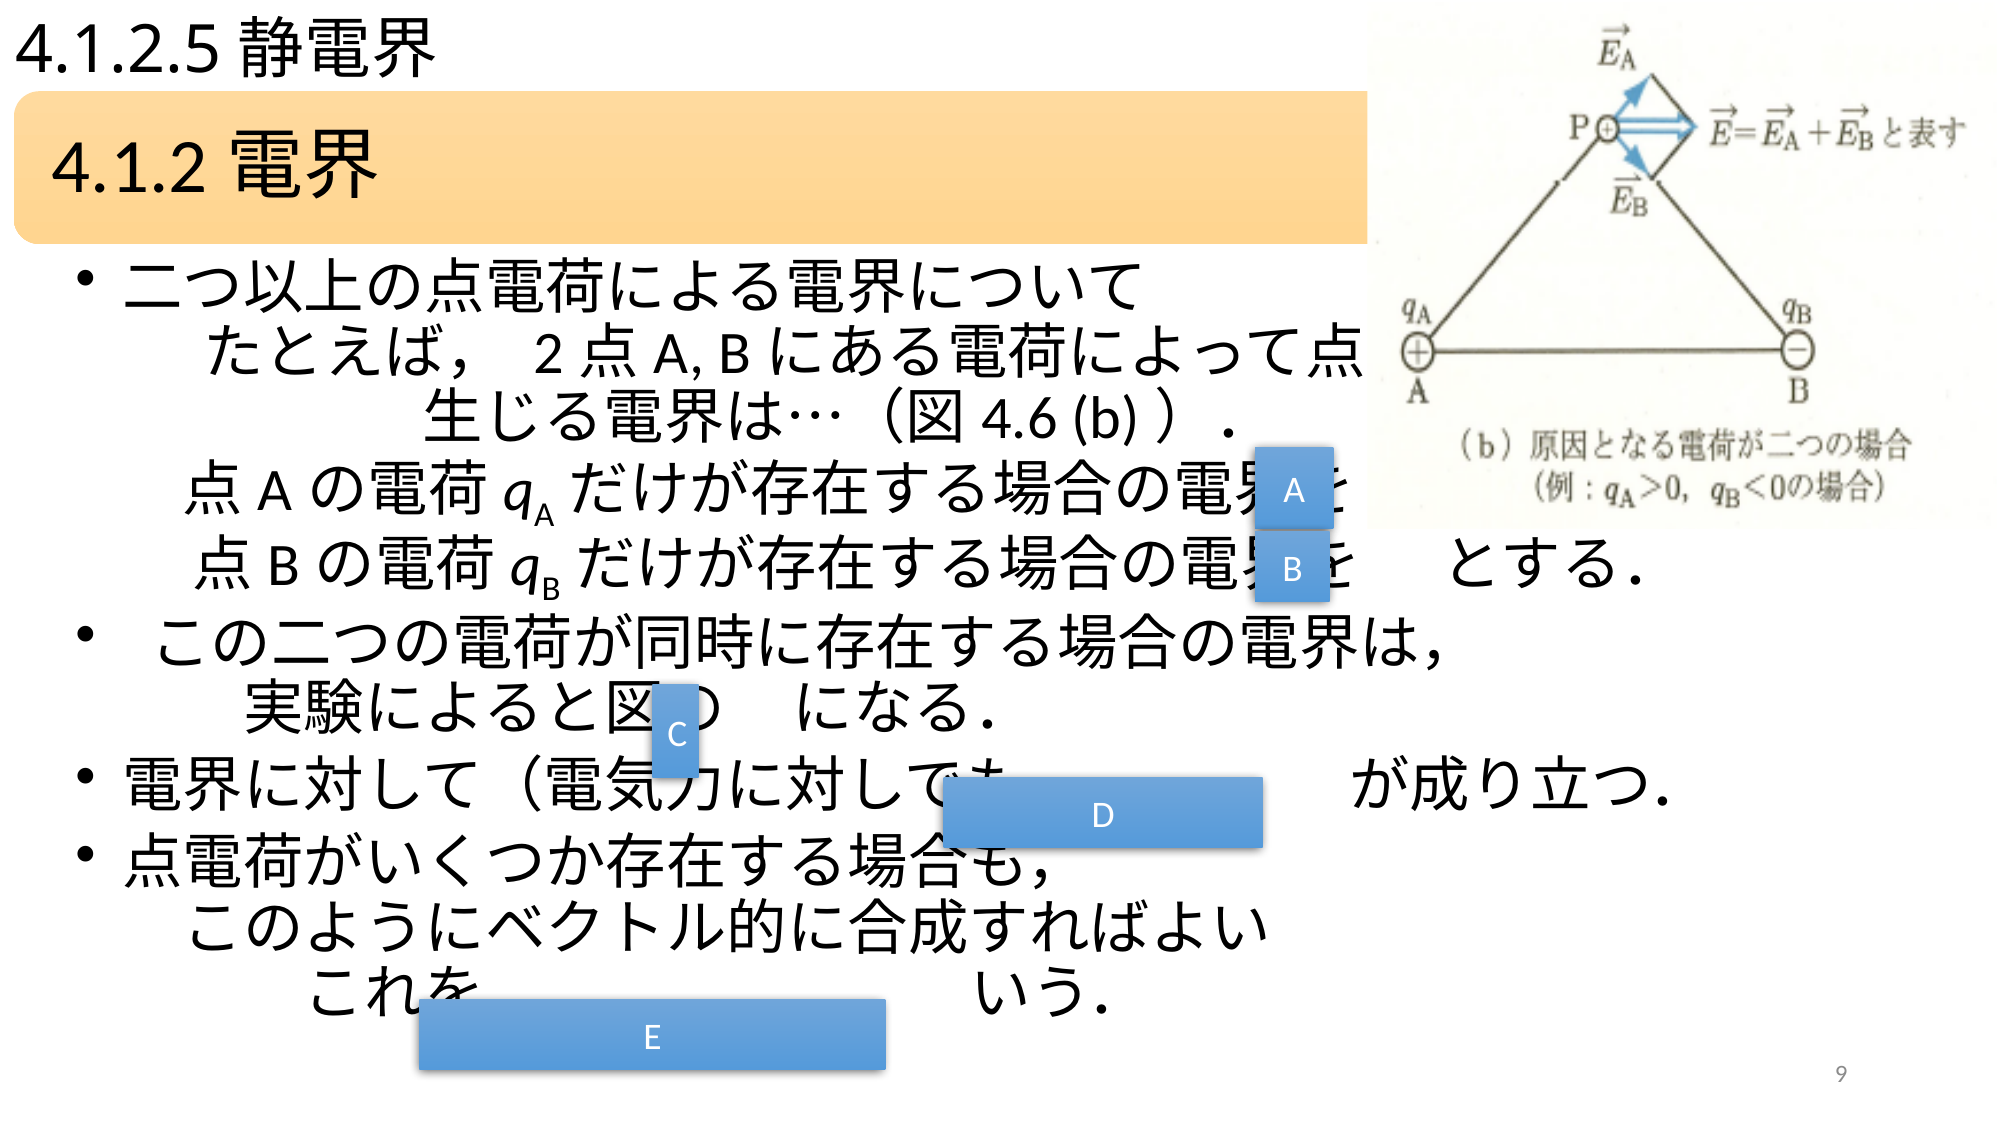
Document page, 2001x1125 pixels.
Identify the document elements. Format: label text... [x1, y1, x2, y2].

title 4.1.2.5静電界 [0, 0, 1725, 160]
picture [1367, 2, 1997, 529]
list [13, 86, 1950, 1103]
